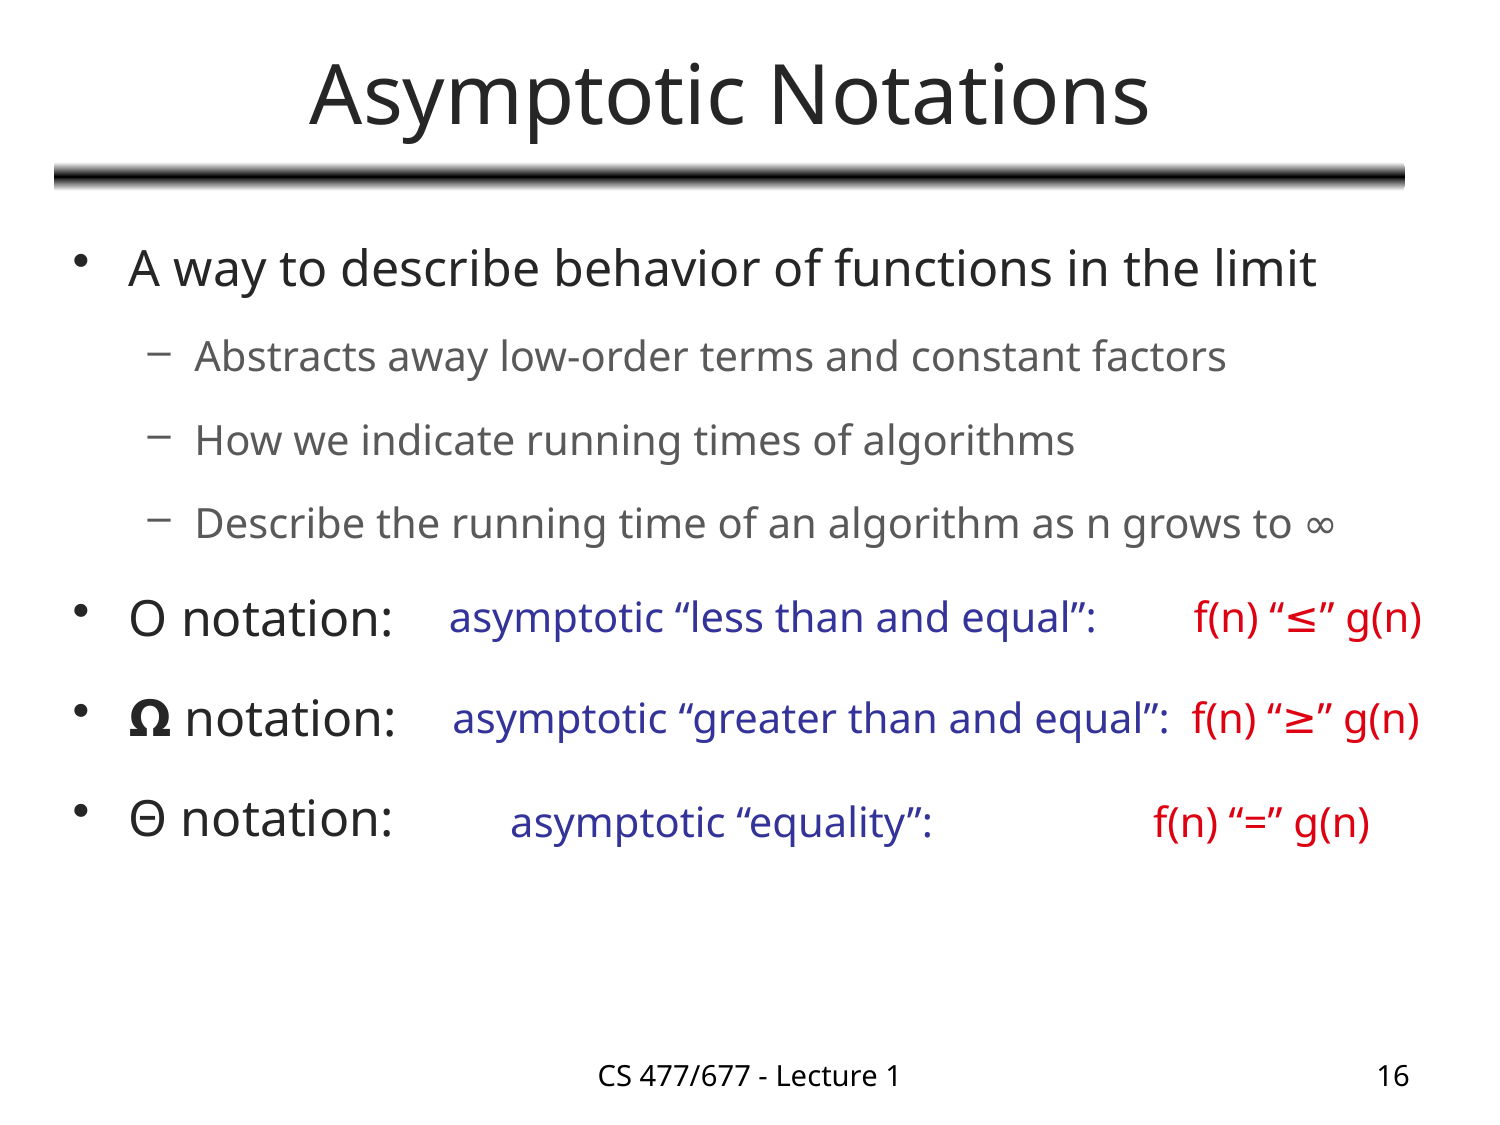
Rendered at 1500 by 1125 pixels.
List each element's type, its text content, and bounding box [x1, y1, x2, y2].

footer CS 477/677 - Lecture 1 [512, 1049, 988, 1103]
text_box asymptotic “less than and equal”: f(n) “≤” g(n) [433, 583, 1437, 649]
text_box asymptotic “equality”: f(n) “=” g(n) [495, 788, 1386, 854]
title Asymptotic Notations [55, 16, 1407, 166]
slide_number 16 [1074, 1049, 1426, 1103]
text_box asymptotic “greater than and equal”: f(n) “≥” g(n) [437, 684, 1435, 750]
list A way to describe behavior of functions in the limit Abstracts away low-order terms and constant factors How we indicate running times of algorithms Describe the running time of an algorithm as n grows to ∞ O notation: 𝝮 notation: Θ notation: [57, 198, 1408, 1033]
